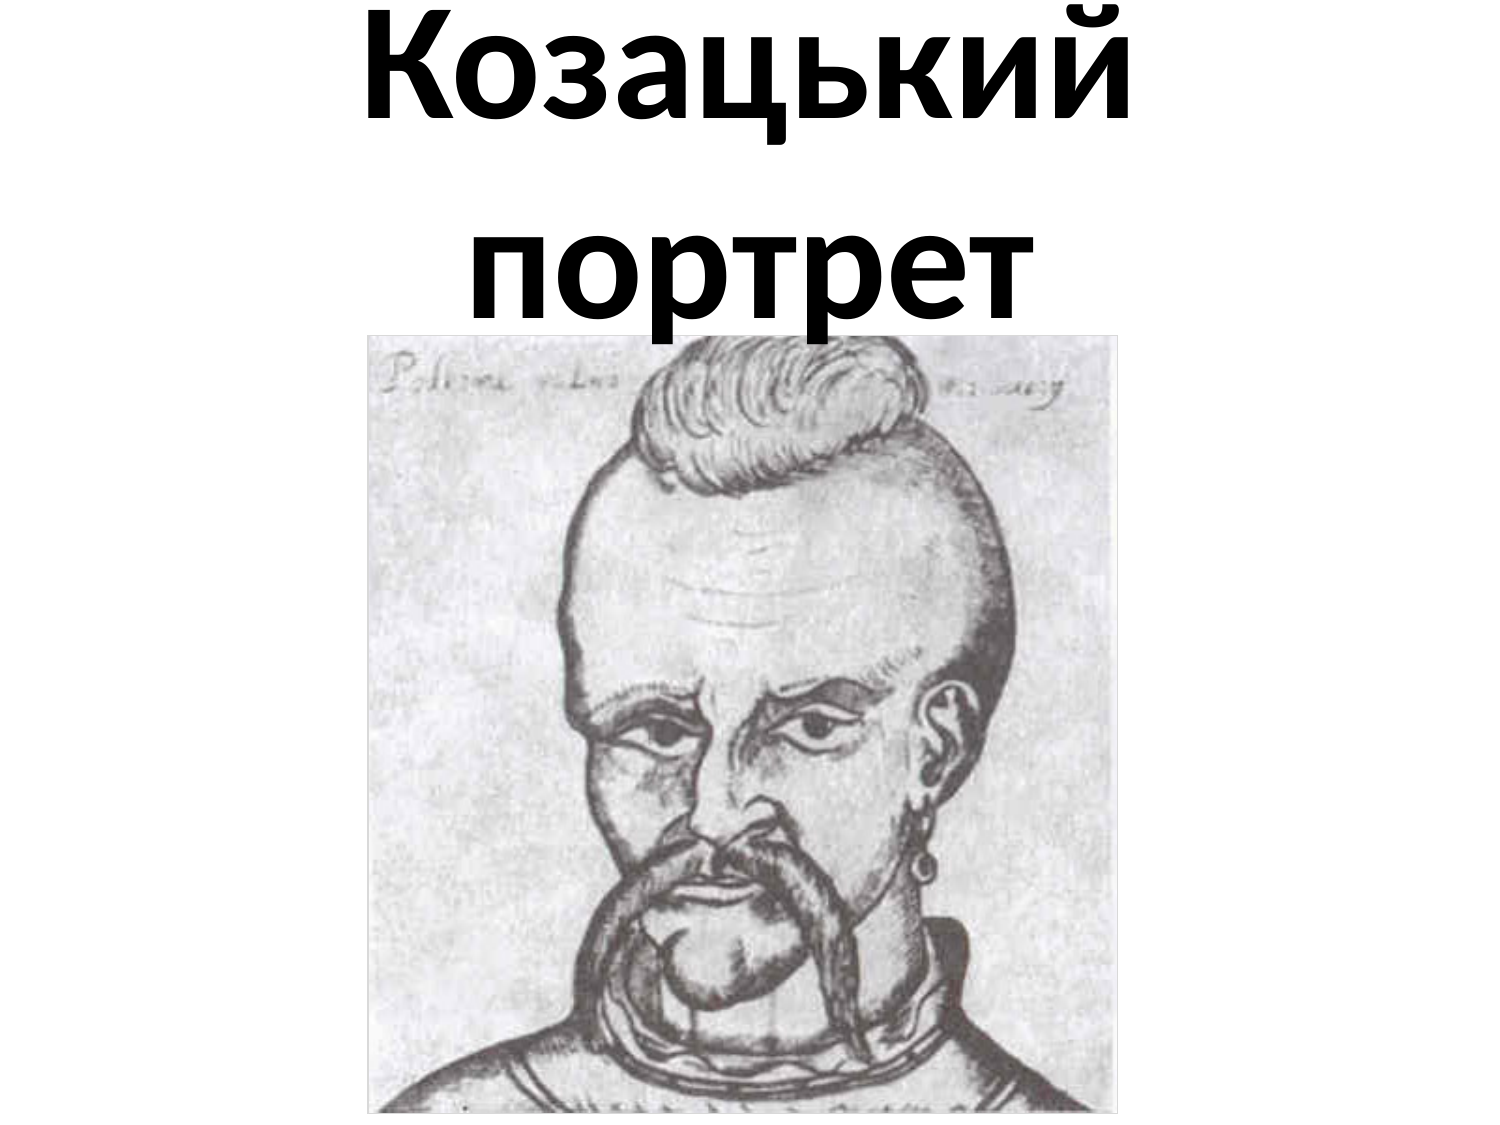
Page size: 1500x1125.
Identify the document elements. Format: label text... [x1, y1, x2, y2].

picture [368, 335, 1118, 1113]
title Козацький портрет [111, 30, 1388, 273]
